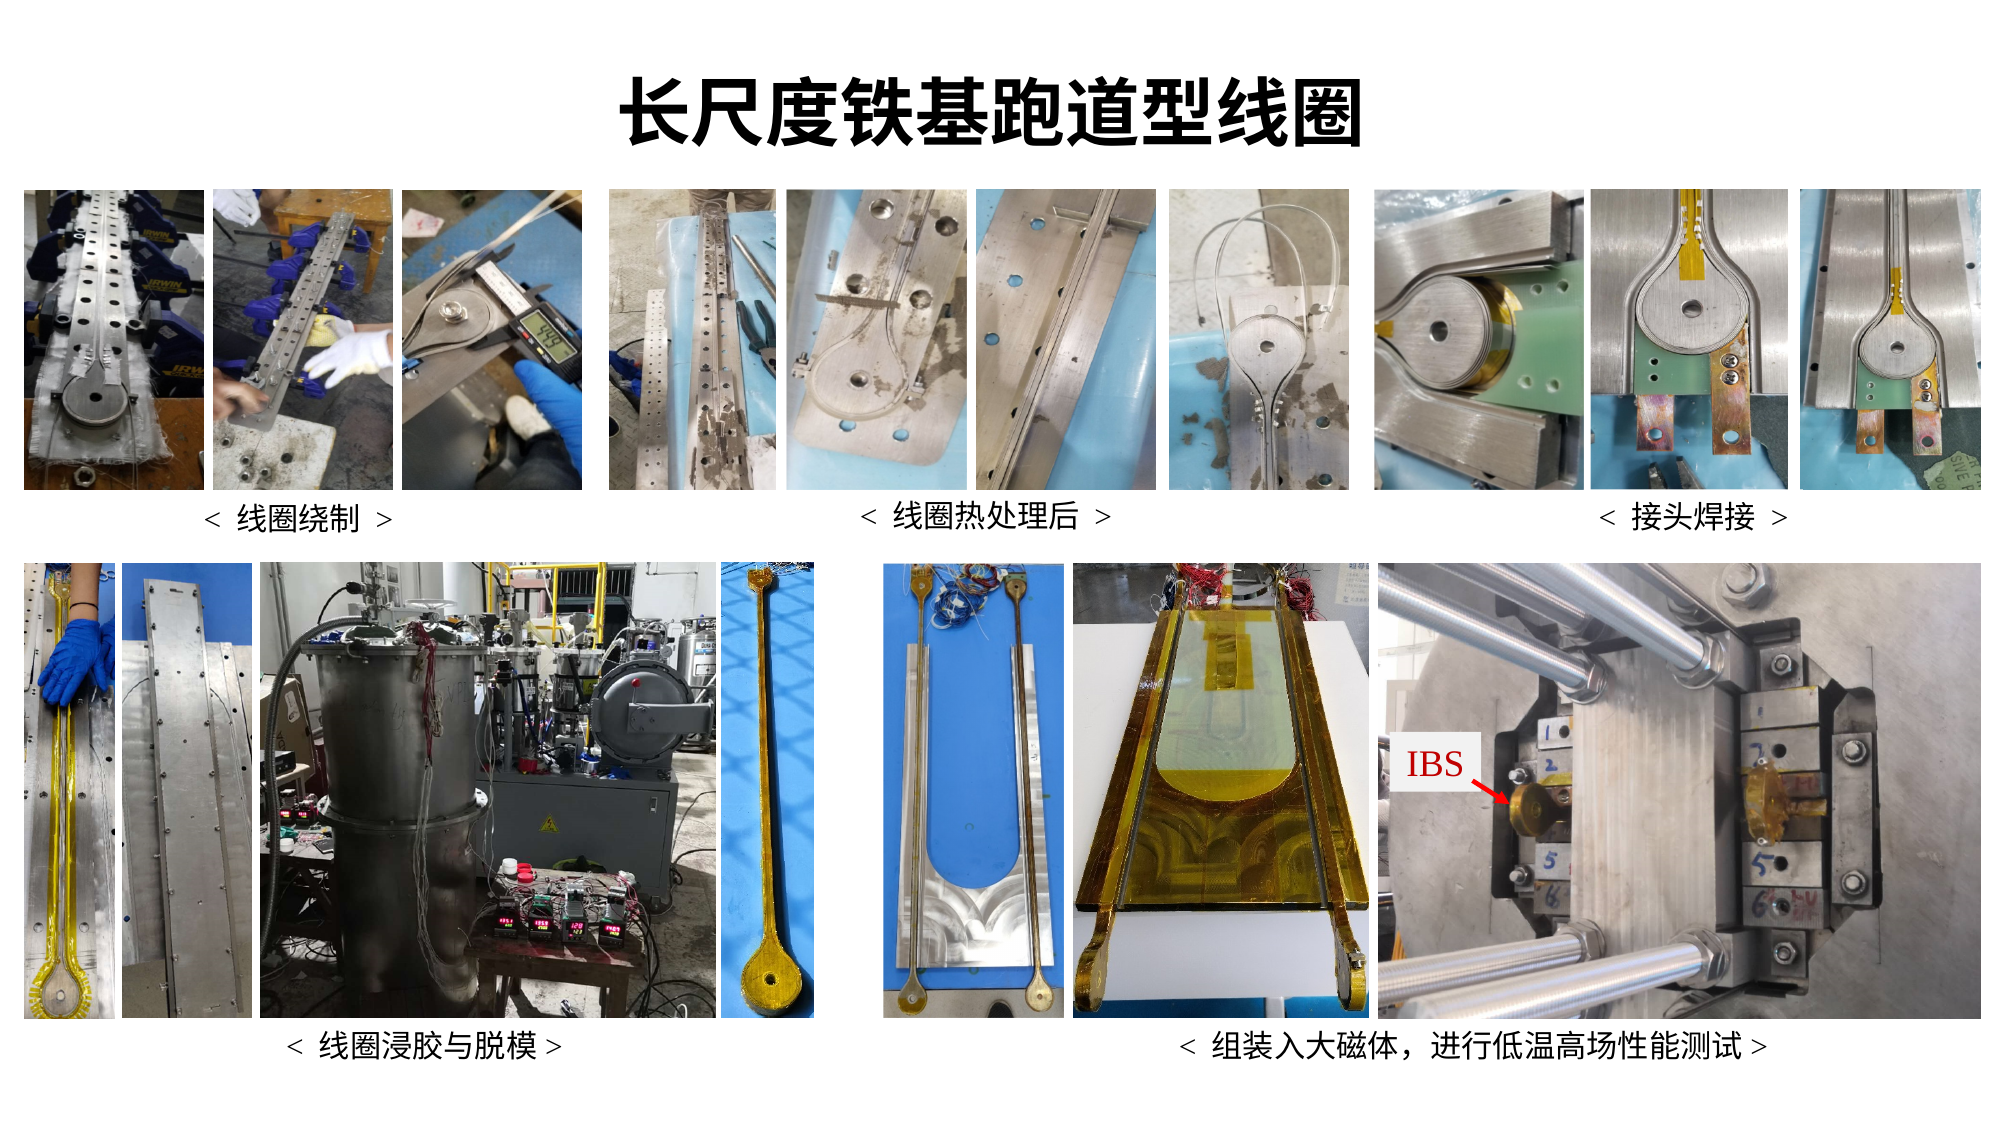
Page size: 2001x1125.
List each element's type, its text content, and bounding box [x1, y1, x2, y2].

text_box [883, 563, 1981, 1072]
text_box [24, 562, 814, 1072]
text_box 长尺度铁基跑道型线圈 [140, 48, 1842, 109]
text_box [24, 189, 582, 545]
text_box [1374, 189, 1981, 543]
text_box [609, 189, 1349, 542]
